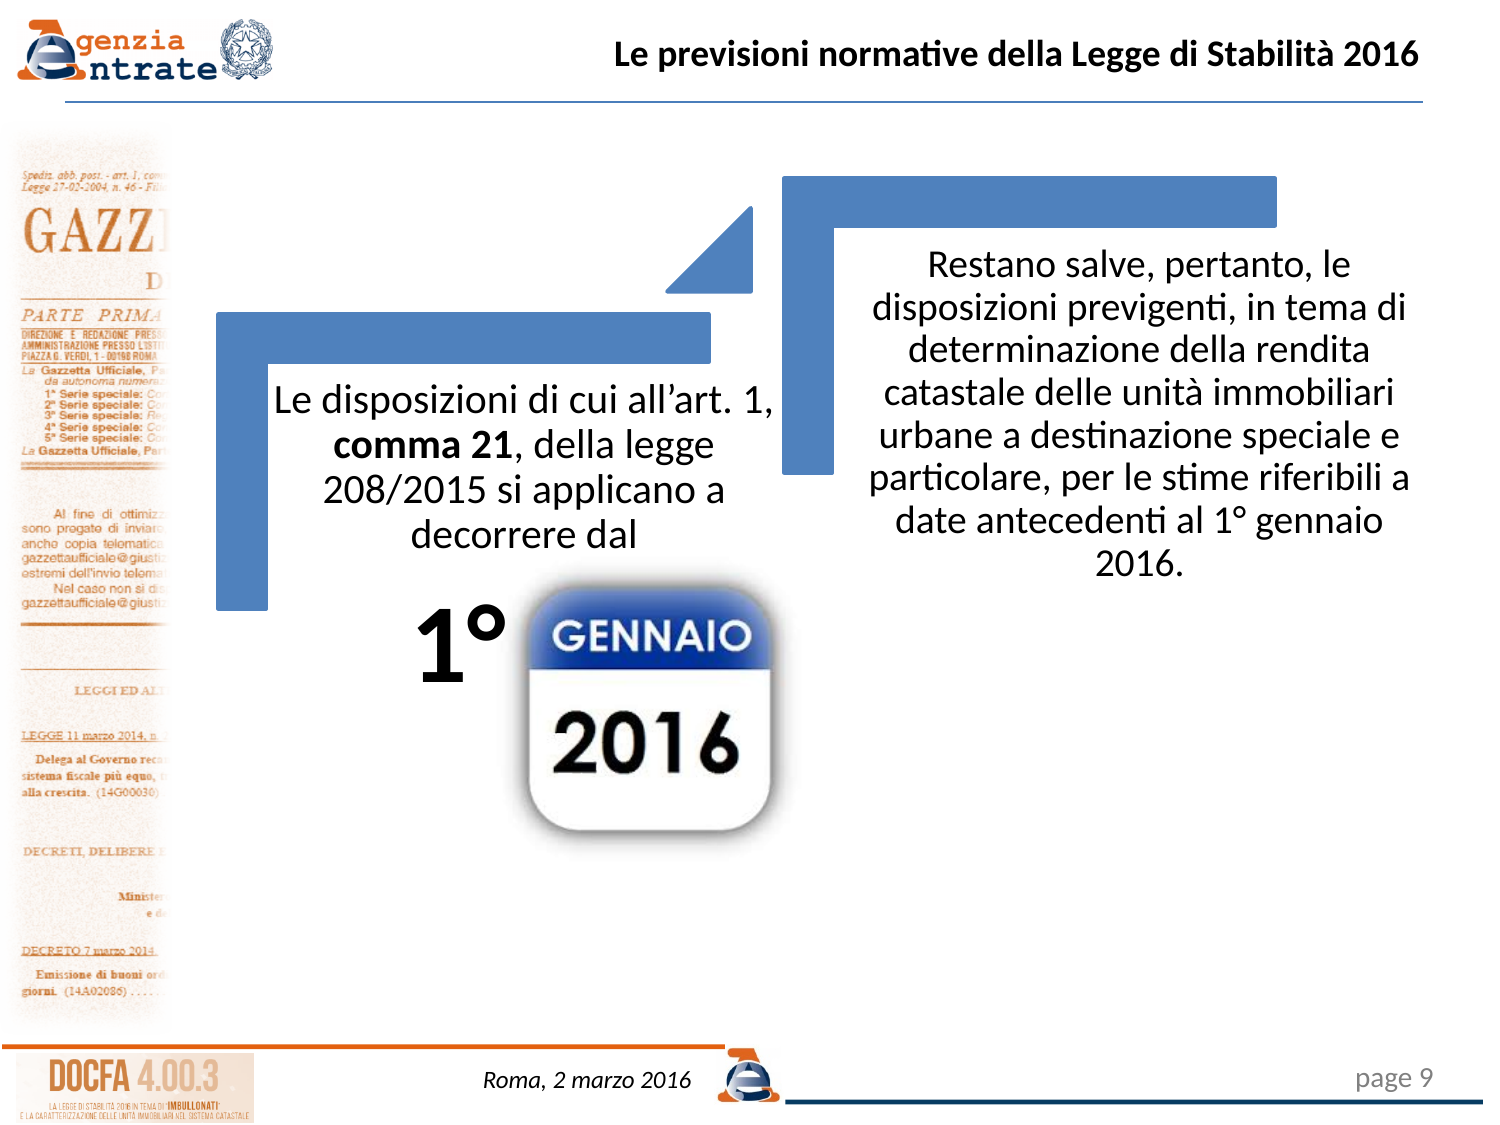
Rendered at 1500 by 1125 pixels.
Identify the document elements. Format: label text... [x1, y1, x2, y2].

text_box Le previsioni normative della Legge di Stabilità 2016 [530, 19, 1436, 90]
picture [489, 550, 810, 870]
picture [714, 1044, 784, 1105]
picture [16, 19, 273, 80]
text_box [241, 172, 1424, 764]
picture [0, 121, 174, 1036]
